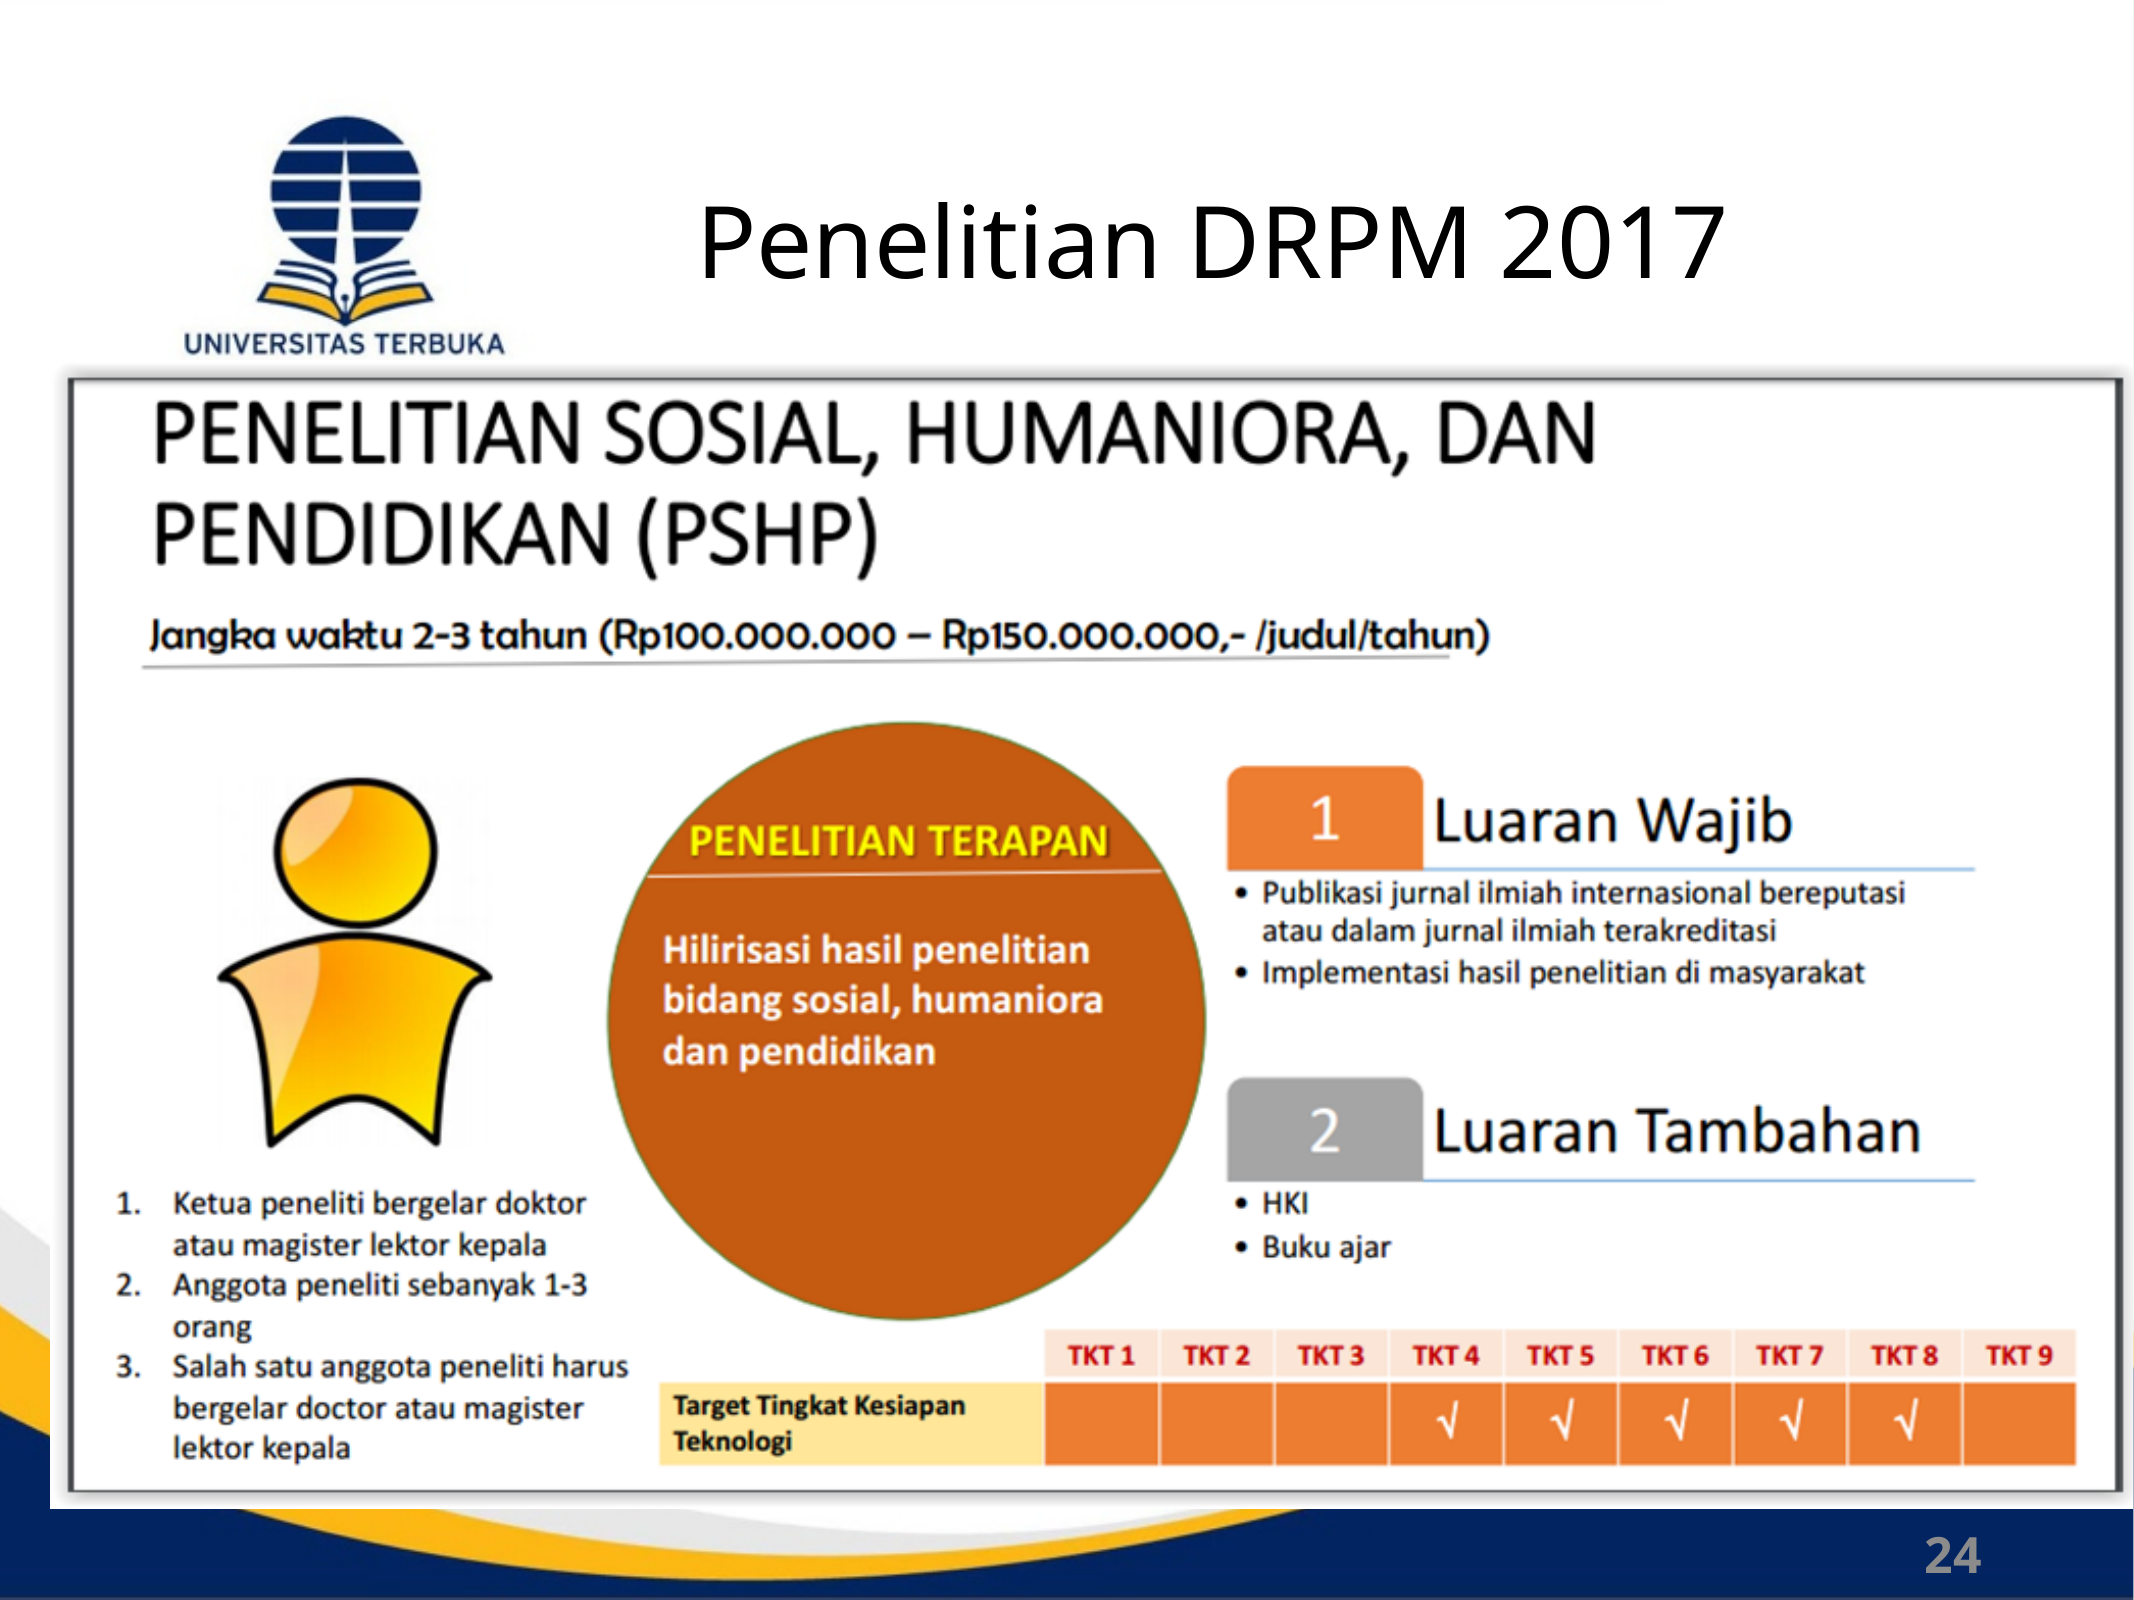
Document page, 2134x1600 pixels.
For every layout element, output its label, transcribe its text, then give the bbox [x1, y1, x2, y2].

slide_number 24 [1704, 1516, 2134, 1600]
picture [0, 0, 2134, 1600]
title Penelitian DRPM 2017 [523, 150, 1903, 328]
